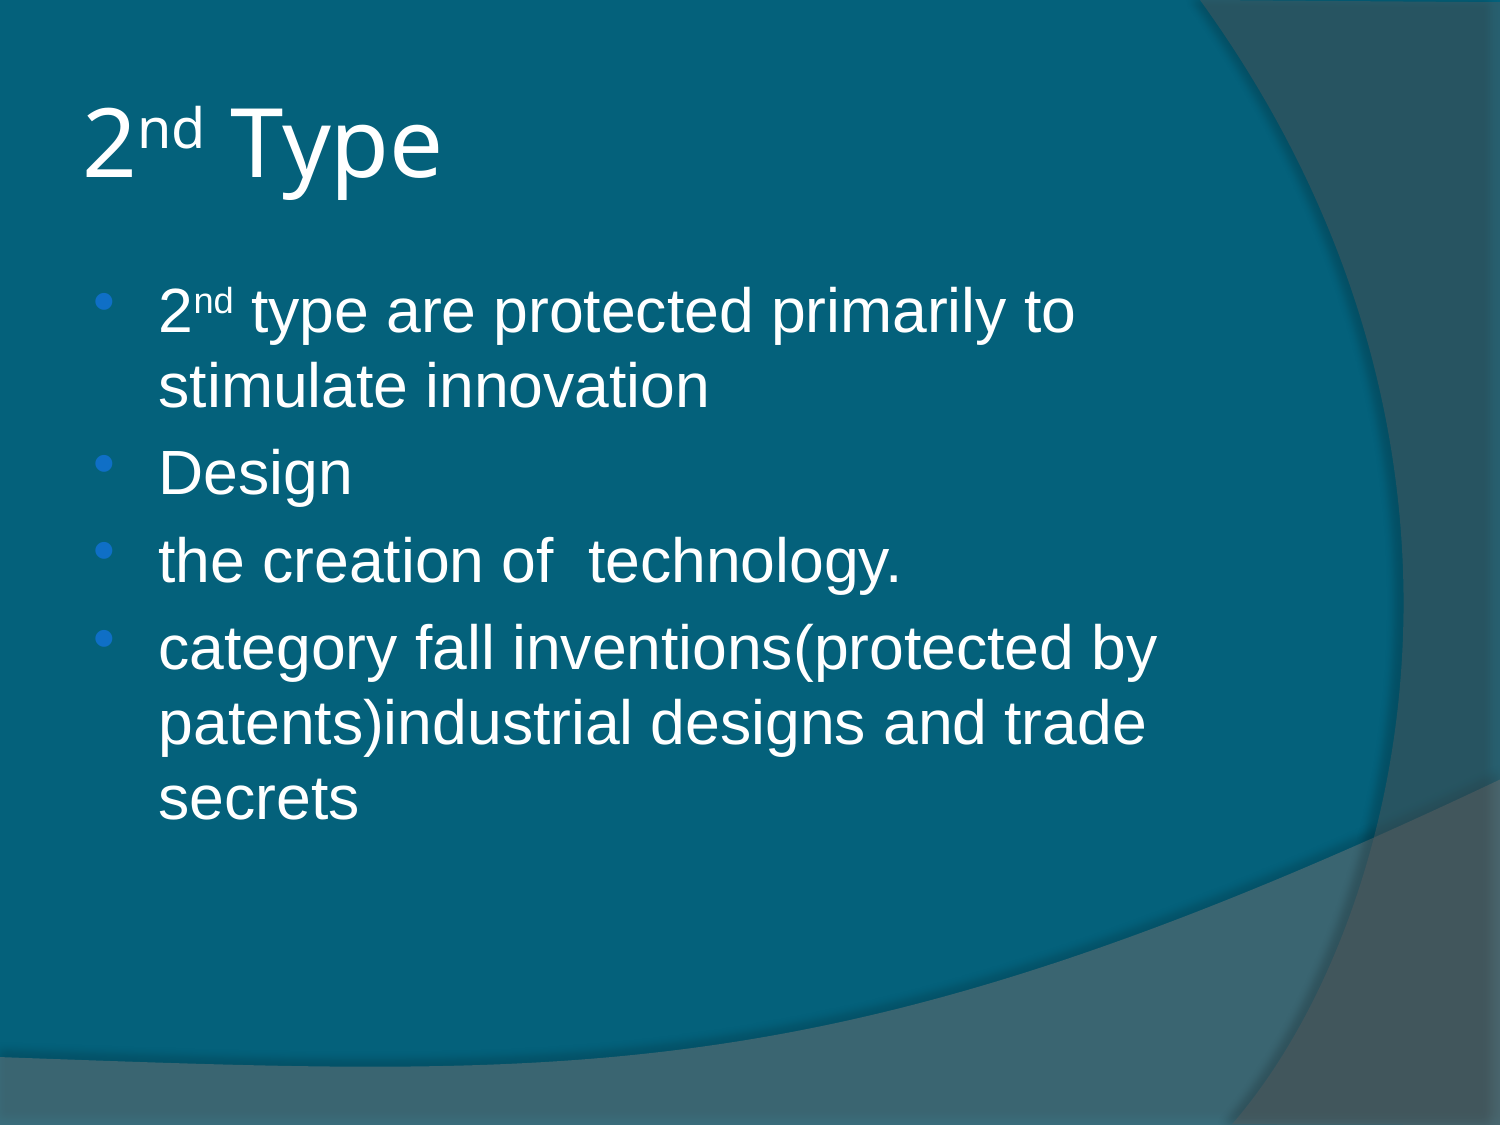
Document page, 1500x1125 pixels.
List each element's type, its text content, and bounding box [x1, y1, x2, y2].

list 2nd type are protected primarily to stimulate innovation Design the creation of technology. category fall inventions(protected by patents)industrial designs and trade secrets [75, 262, 1300, 1005]
title 2nd Type [75, 45, 1300, 233]
